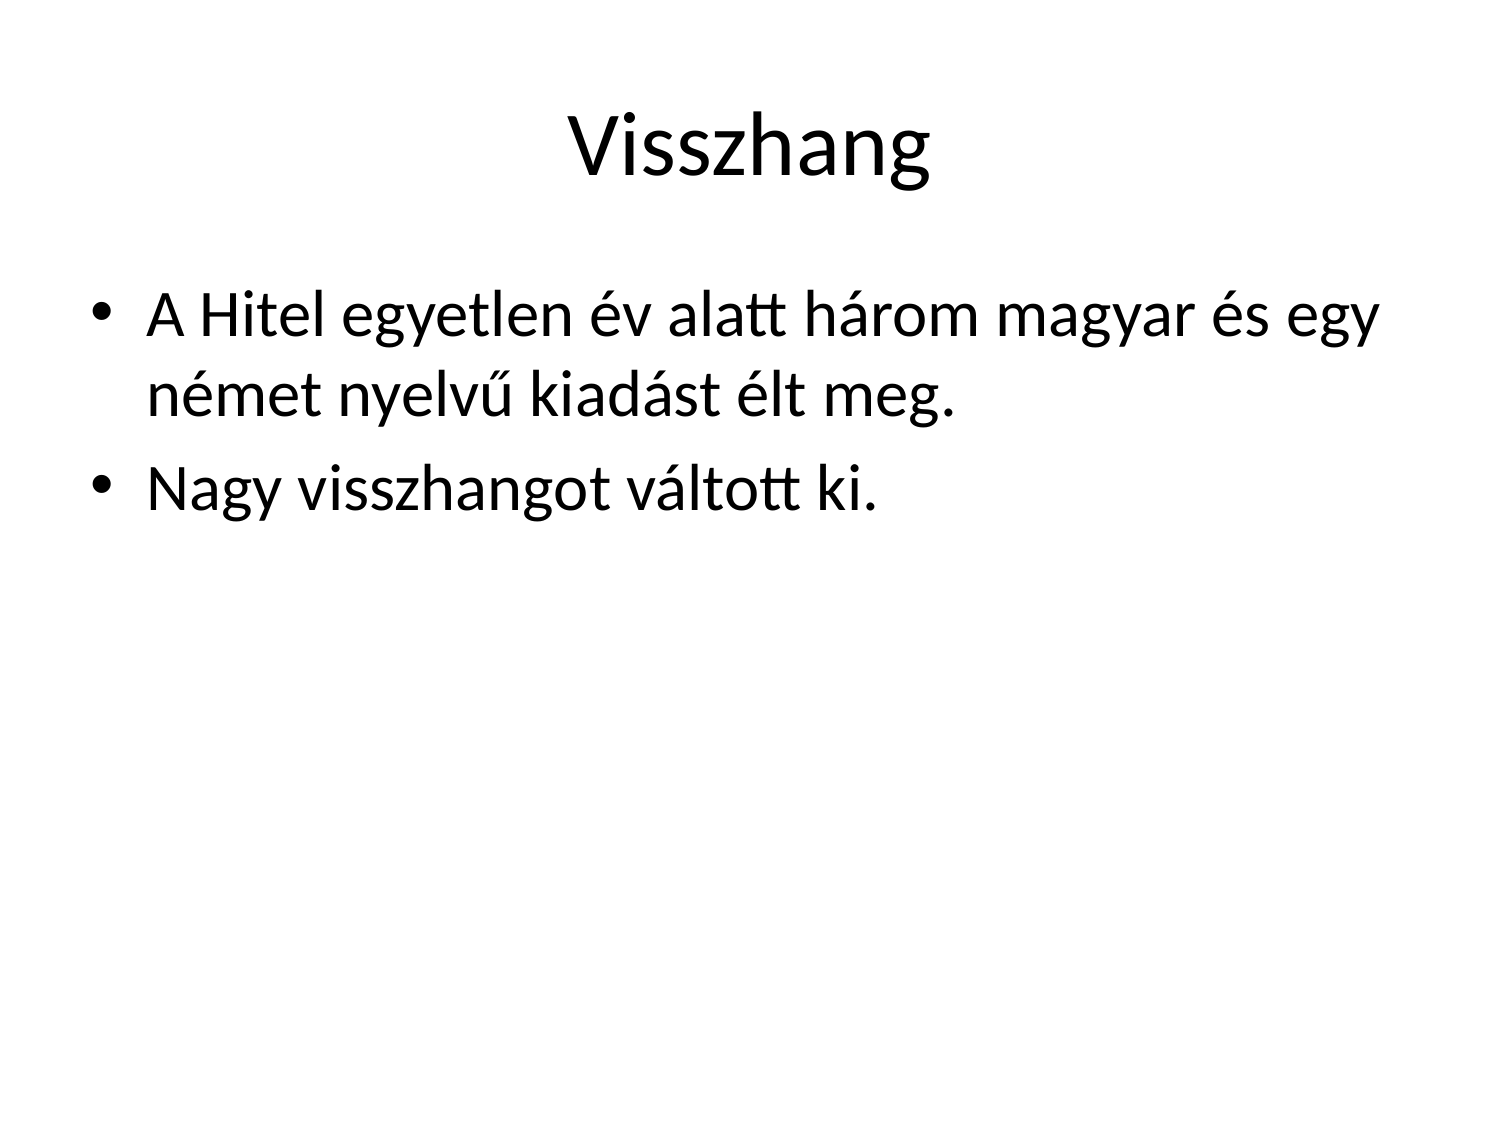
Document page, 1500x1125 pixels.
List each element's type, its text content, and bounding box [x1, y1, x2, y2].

title Visszhang [75, 45, 1425, 233]
list A Hitel egyetlen év alatt három magyar és egy német nyelvű kiadást élt meg. Nagy visszhangot váltott ki. [75, 262, 1425, 1005]
